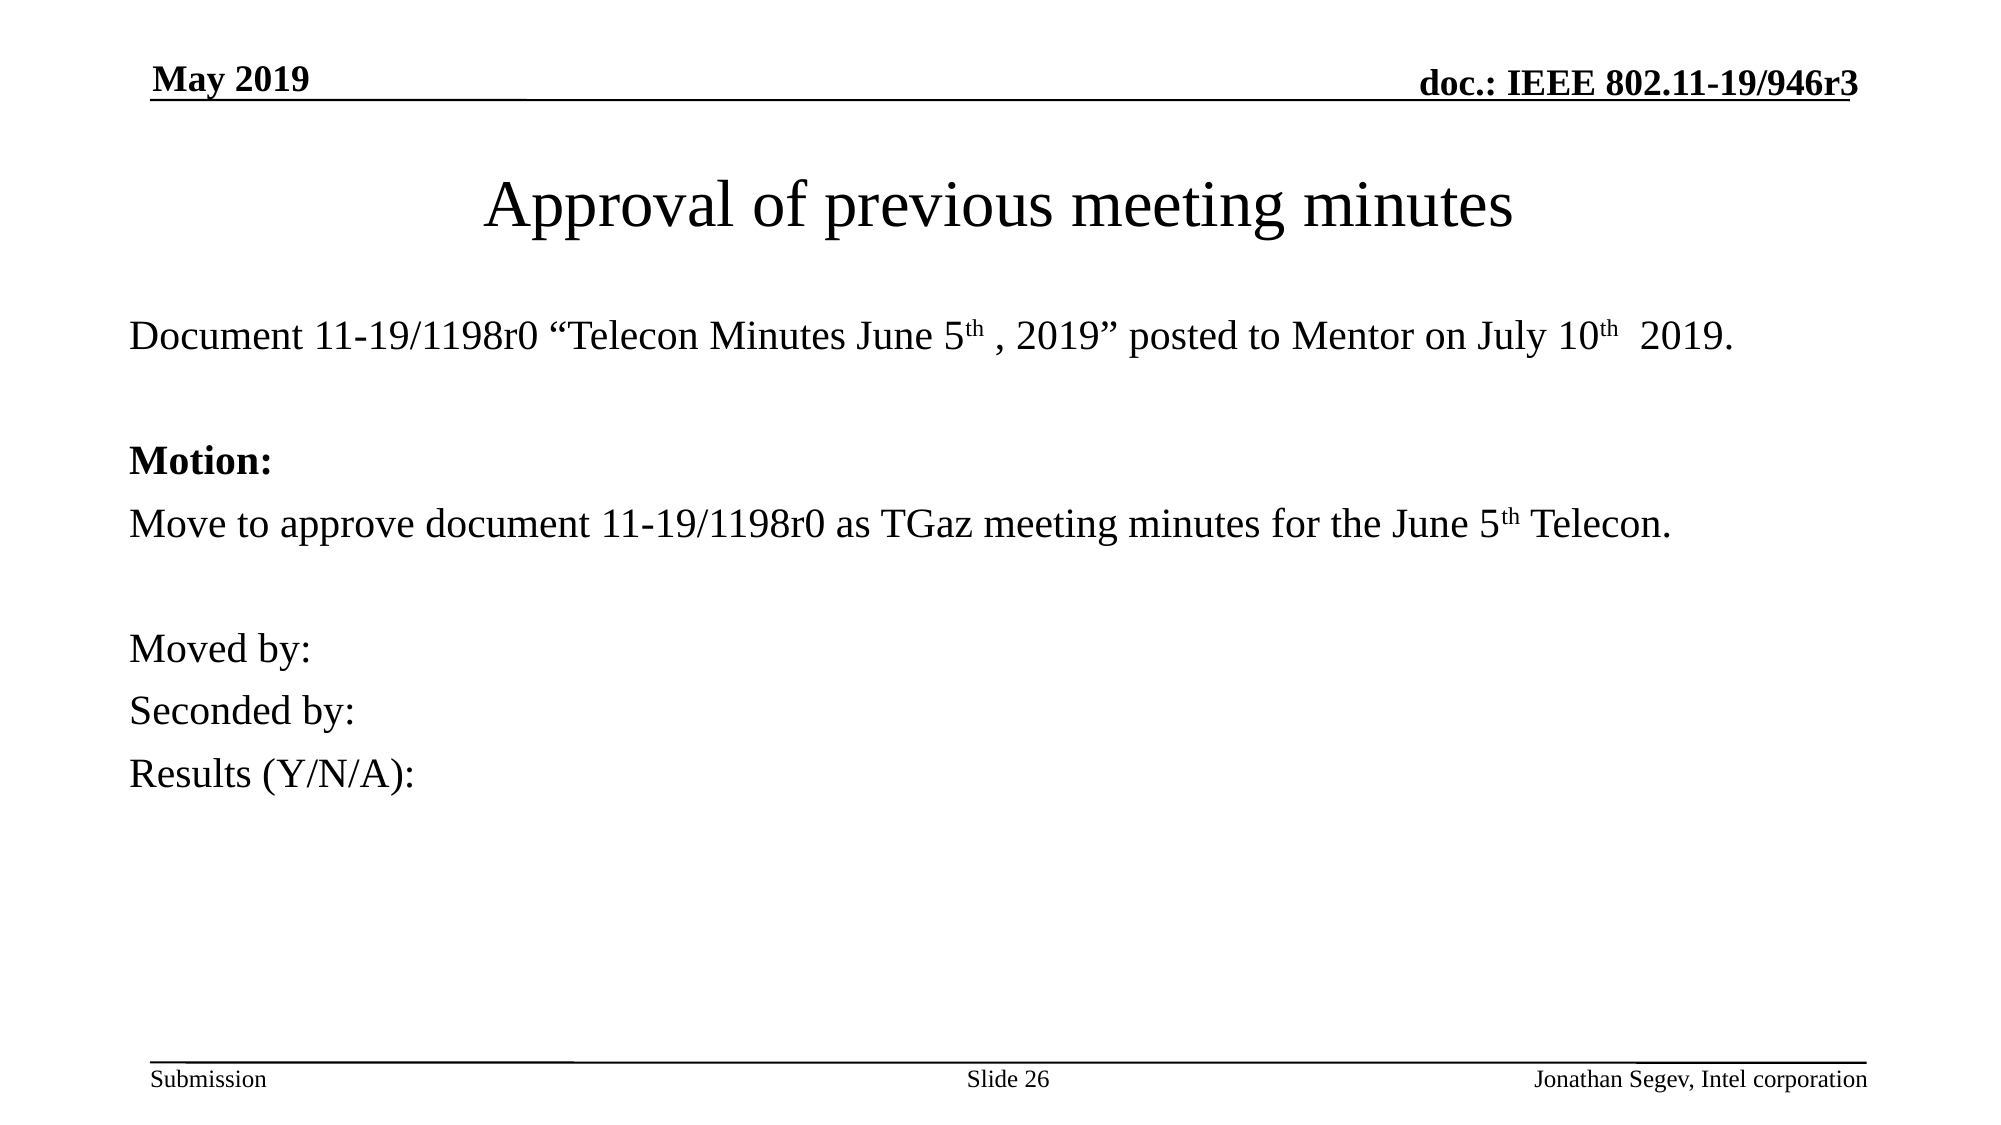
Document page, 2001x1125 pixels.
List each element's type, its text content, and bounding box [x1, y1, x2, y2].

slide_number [152, 54, 563, 100]
slide_number Slide 26 [950, 1061, 1067, 1123]
list Document 11-19/1198r0 “Telecon Minutes June 5th , 2019” posted to Mentor on July 10th 2019. Motion: Move to approve document 11-19/1198r0 as TGaz meeting minutes for the June 5th Telecon. Moved by: Seconded by: Results (Y/N/A): [113, 299, 1993, 1000]
footer Jonathan Segev, Intel corporation [1171, 1061, 1869, 1093]
title Approval of previous meeting minutes [149, 112, 1850, 288]
